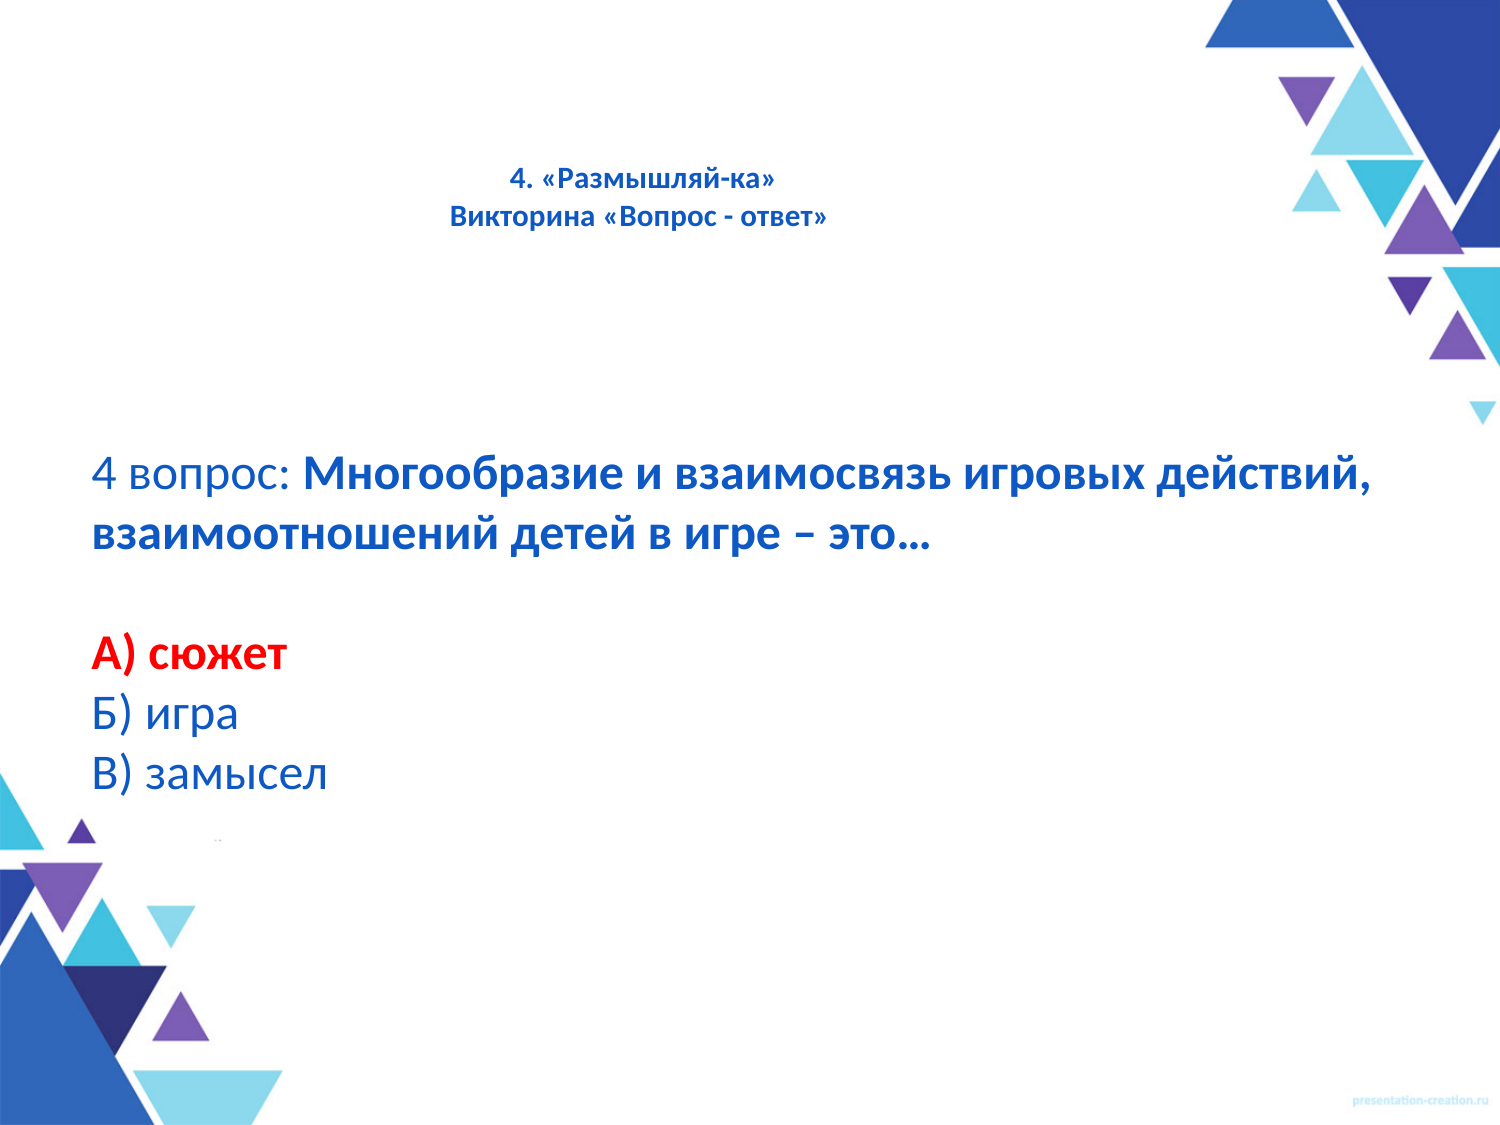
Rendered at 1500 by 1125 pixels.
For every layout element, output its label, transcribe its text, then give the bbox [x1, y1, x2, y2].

title 4. «Размышляй-ка» Викторина «Вопрос - ответ» [41, 149, 1247, 279]
picture [0, 0, 1500, 1125]
text_box 4 вопрос: Многообразие и взаимосвязь игровых действий, взаимоотношений детей в игре – это… А) сюжет Б) игра В) замысел [76, 432, 1459, 868]
